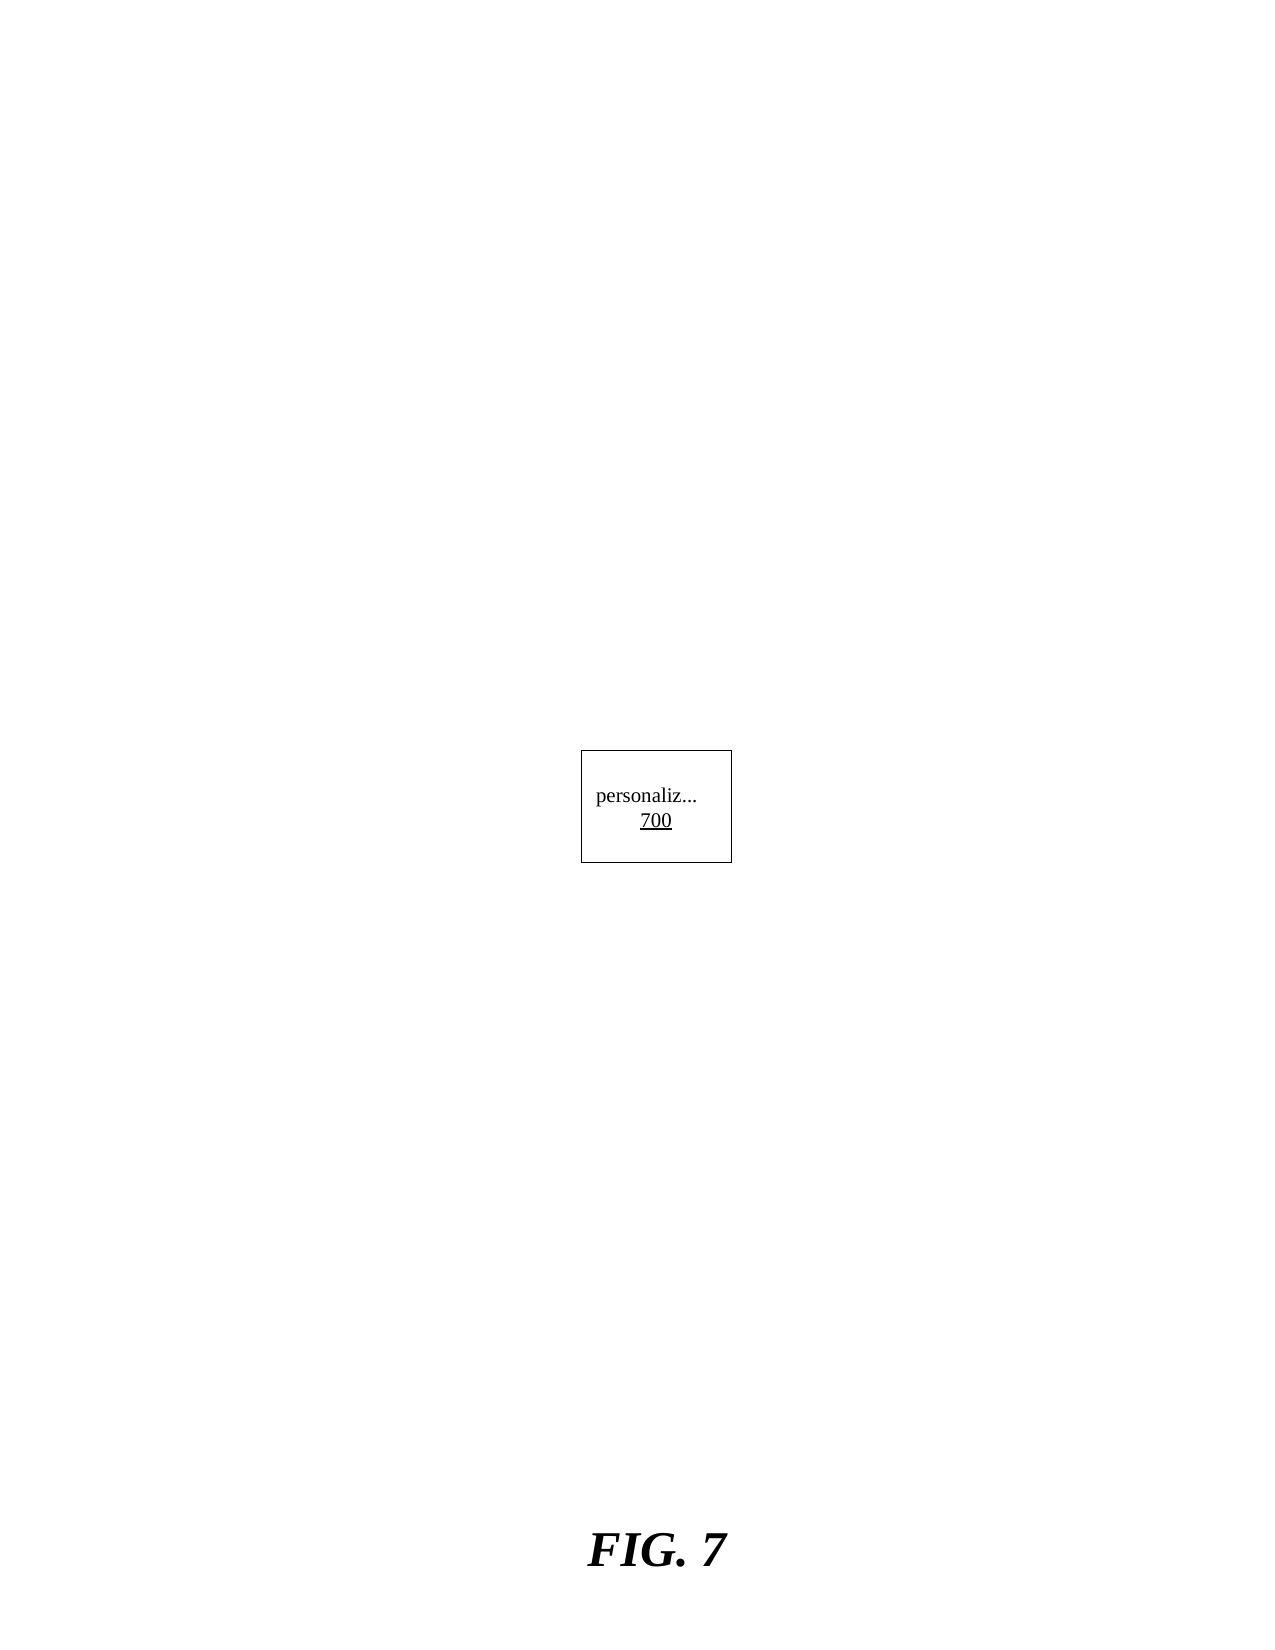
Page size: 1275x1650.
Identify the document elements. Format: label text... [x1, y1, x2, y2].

text_box personaliz... 700 [581, 750, 732, 863]
text_box FIG. 7 [582, 1517, 732, 1577]
